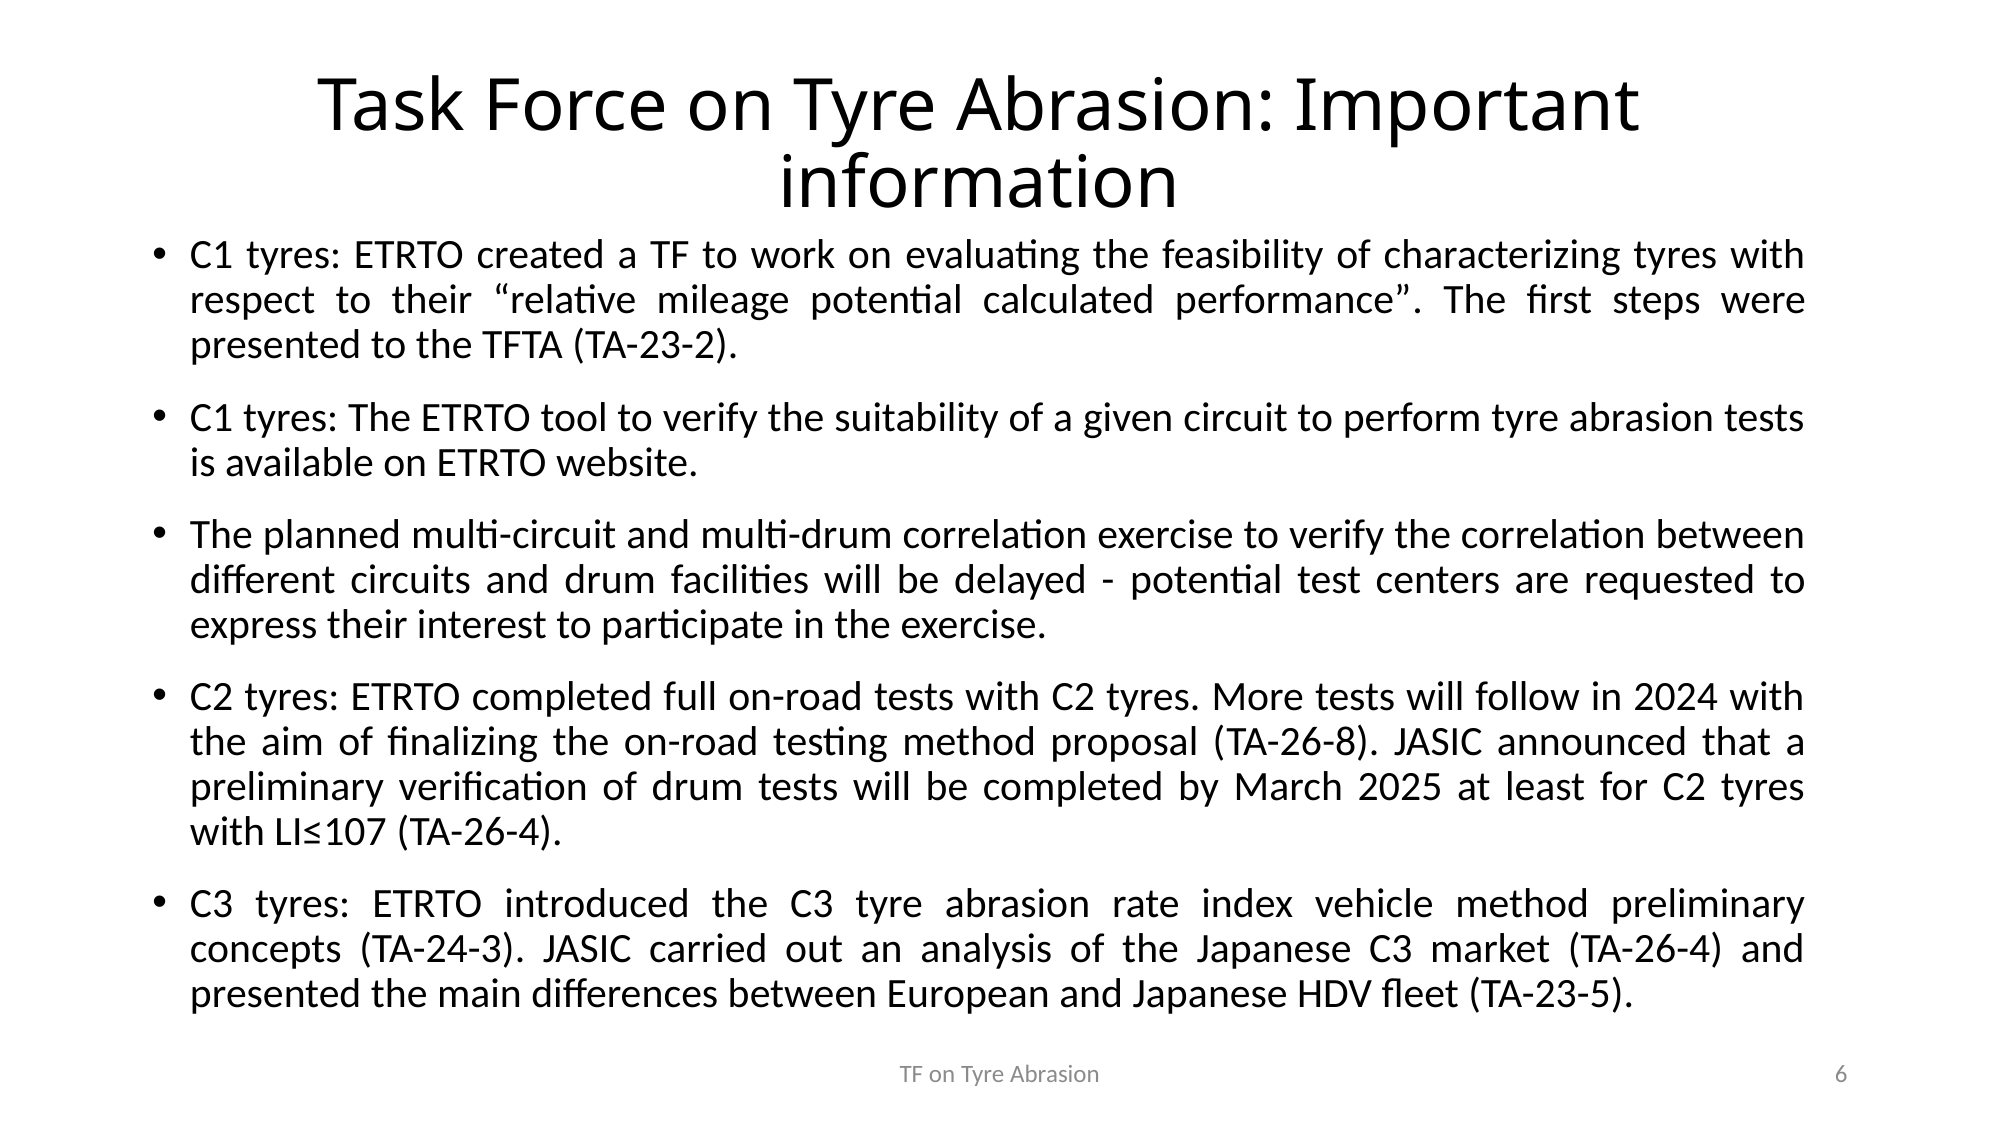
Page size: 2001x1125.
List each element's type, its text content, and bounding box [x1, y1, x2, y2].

footer TF on Tyre Abrasion [662, 1042, 1338, 1103]
slide_number 6 [1412, 1042, 1863, 1103]
text_box C1 tyres: ETRTO created a TF to work on evaluating the feasibility of characterizing tyres with respect to their “relative mileage potential calculated performance”. The first steps were presented to the TFTA (TA-23-2). C1 tyres: The ETRTO tool to verify the suitability of a given circuit to perform tyre abrasion tests is available on ETRTO website. The planned multi-circuit and multi-drum correlation exercise to verify the correlation between different circuits and drum facilities will be delayed - potential test centers are requested to express their interest to participate in the exercise. C2 tyres: ETRTO completed full on-road tests with C2 tyres. More tests will follow in 2024 with the aim of finalizing the on-road testing method proposal (TA-26-8). JASIC announced that a preliminary verification of drum tests will be completed by March 2025 at least for C2 tyres with LI≤107 (TA-26-4). C3 tyres: ETRTO introduced the C3 tyre abrasion rate index vehicle method preliminary concepts (TA-24-3). JASIC carried out an analysis of the Japanese C3 market (TA-26-4) and presented the main differences between European and Japanese HDV fleet (TA-23-5). [137, 225, 1821, 932]
title Task Force on Tyre Abrasion: Important information [137, 59, 1821, 225]
